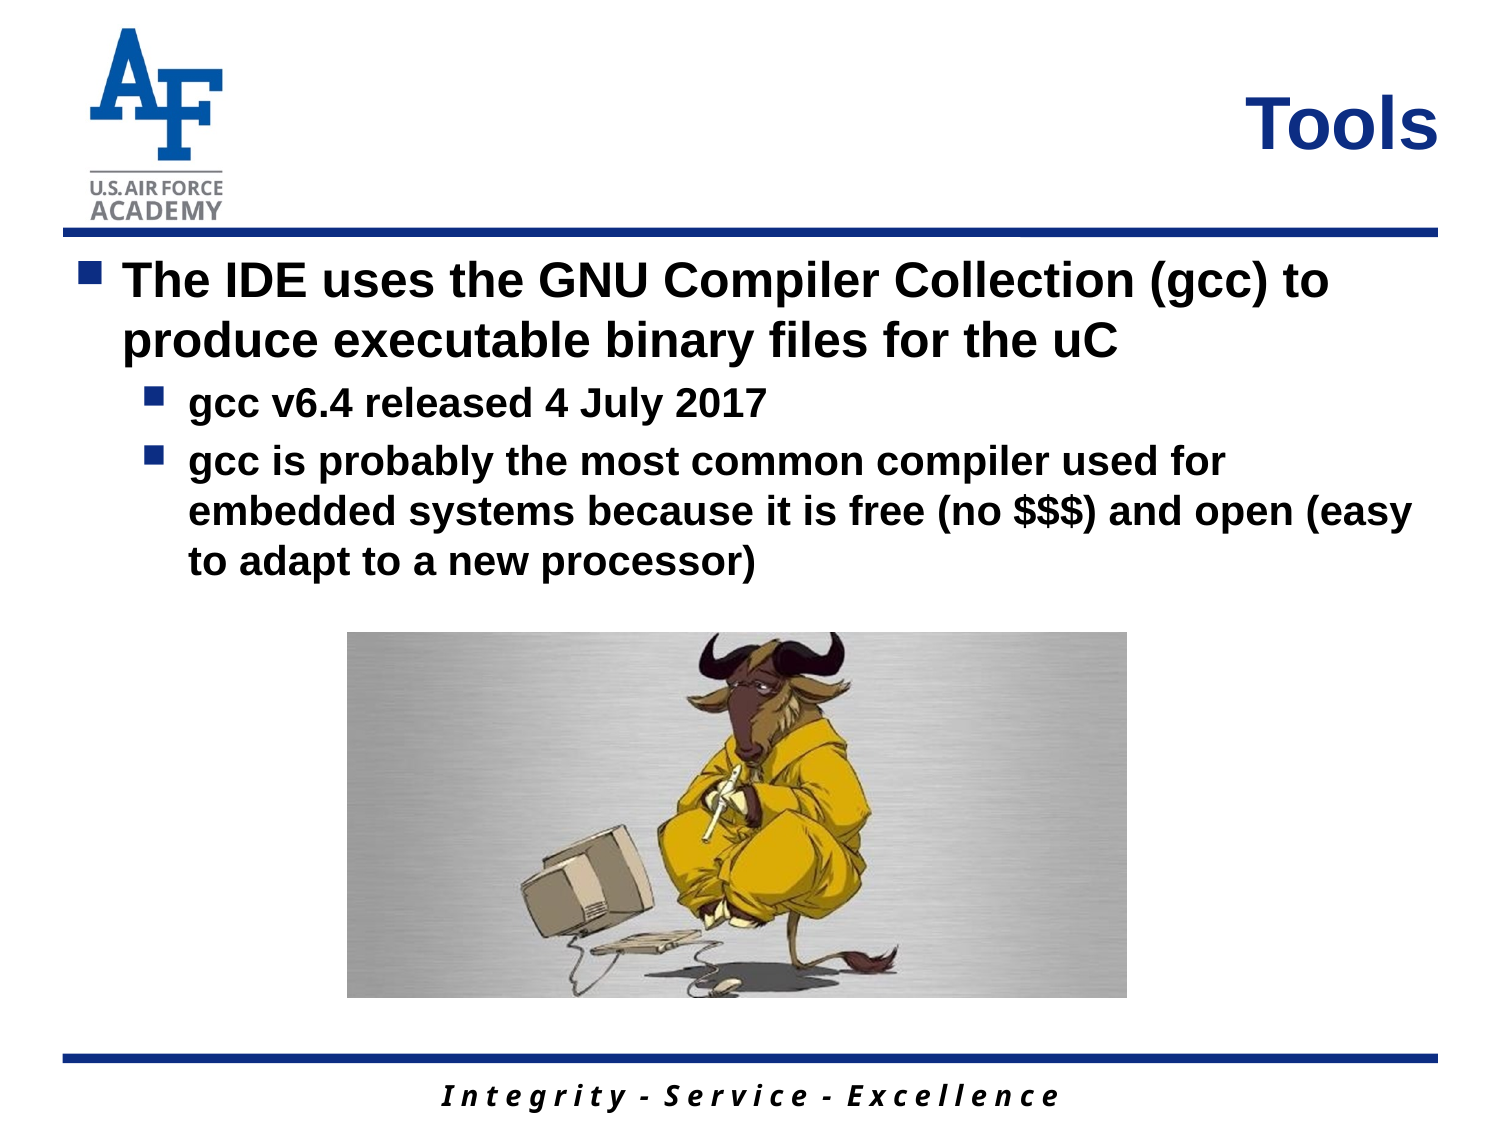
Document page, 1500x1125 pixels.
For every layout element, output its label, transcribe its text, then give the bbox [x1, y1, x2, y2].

title Tools [299, 29, 1456, 211]
picture [85, 24, 247, 222]
picture [346, 631, 1127, 998]
subtitle The IDE uses the GNU Compiler Collection (gcc) to produce executable binary files for the uC gcc v6.4 released 4 July 2017 gcc is probably the most common compiler used for embedded systems because it is free (no $$$) and open (easy to adapt to a new processor) [59, 239, 1441, 1051]
